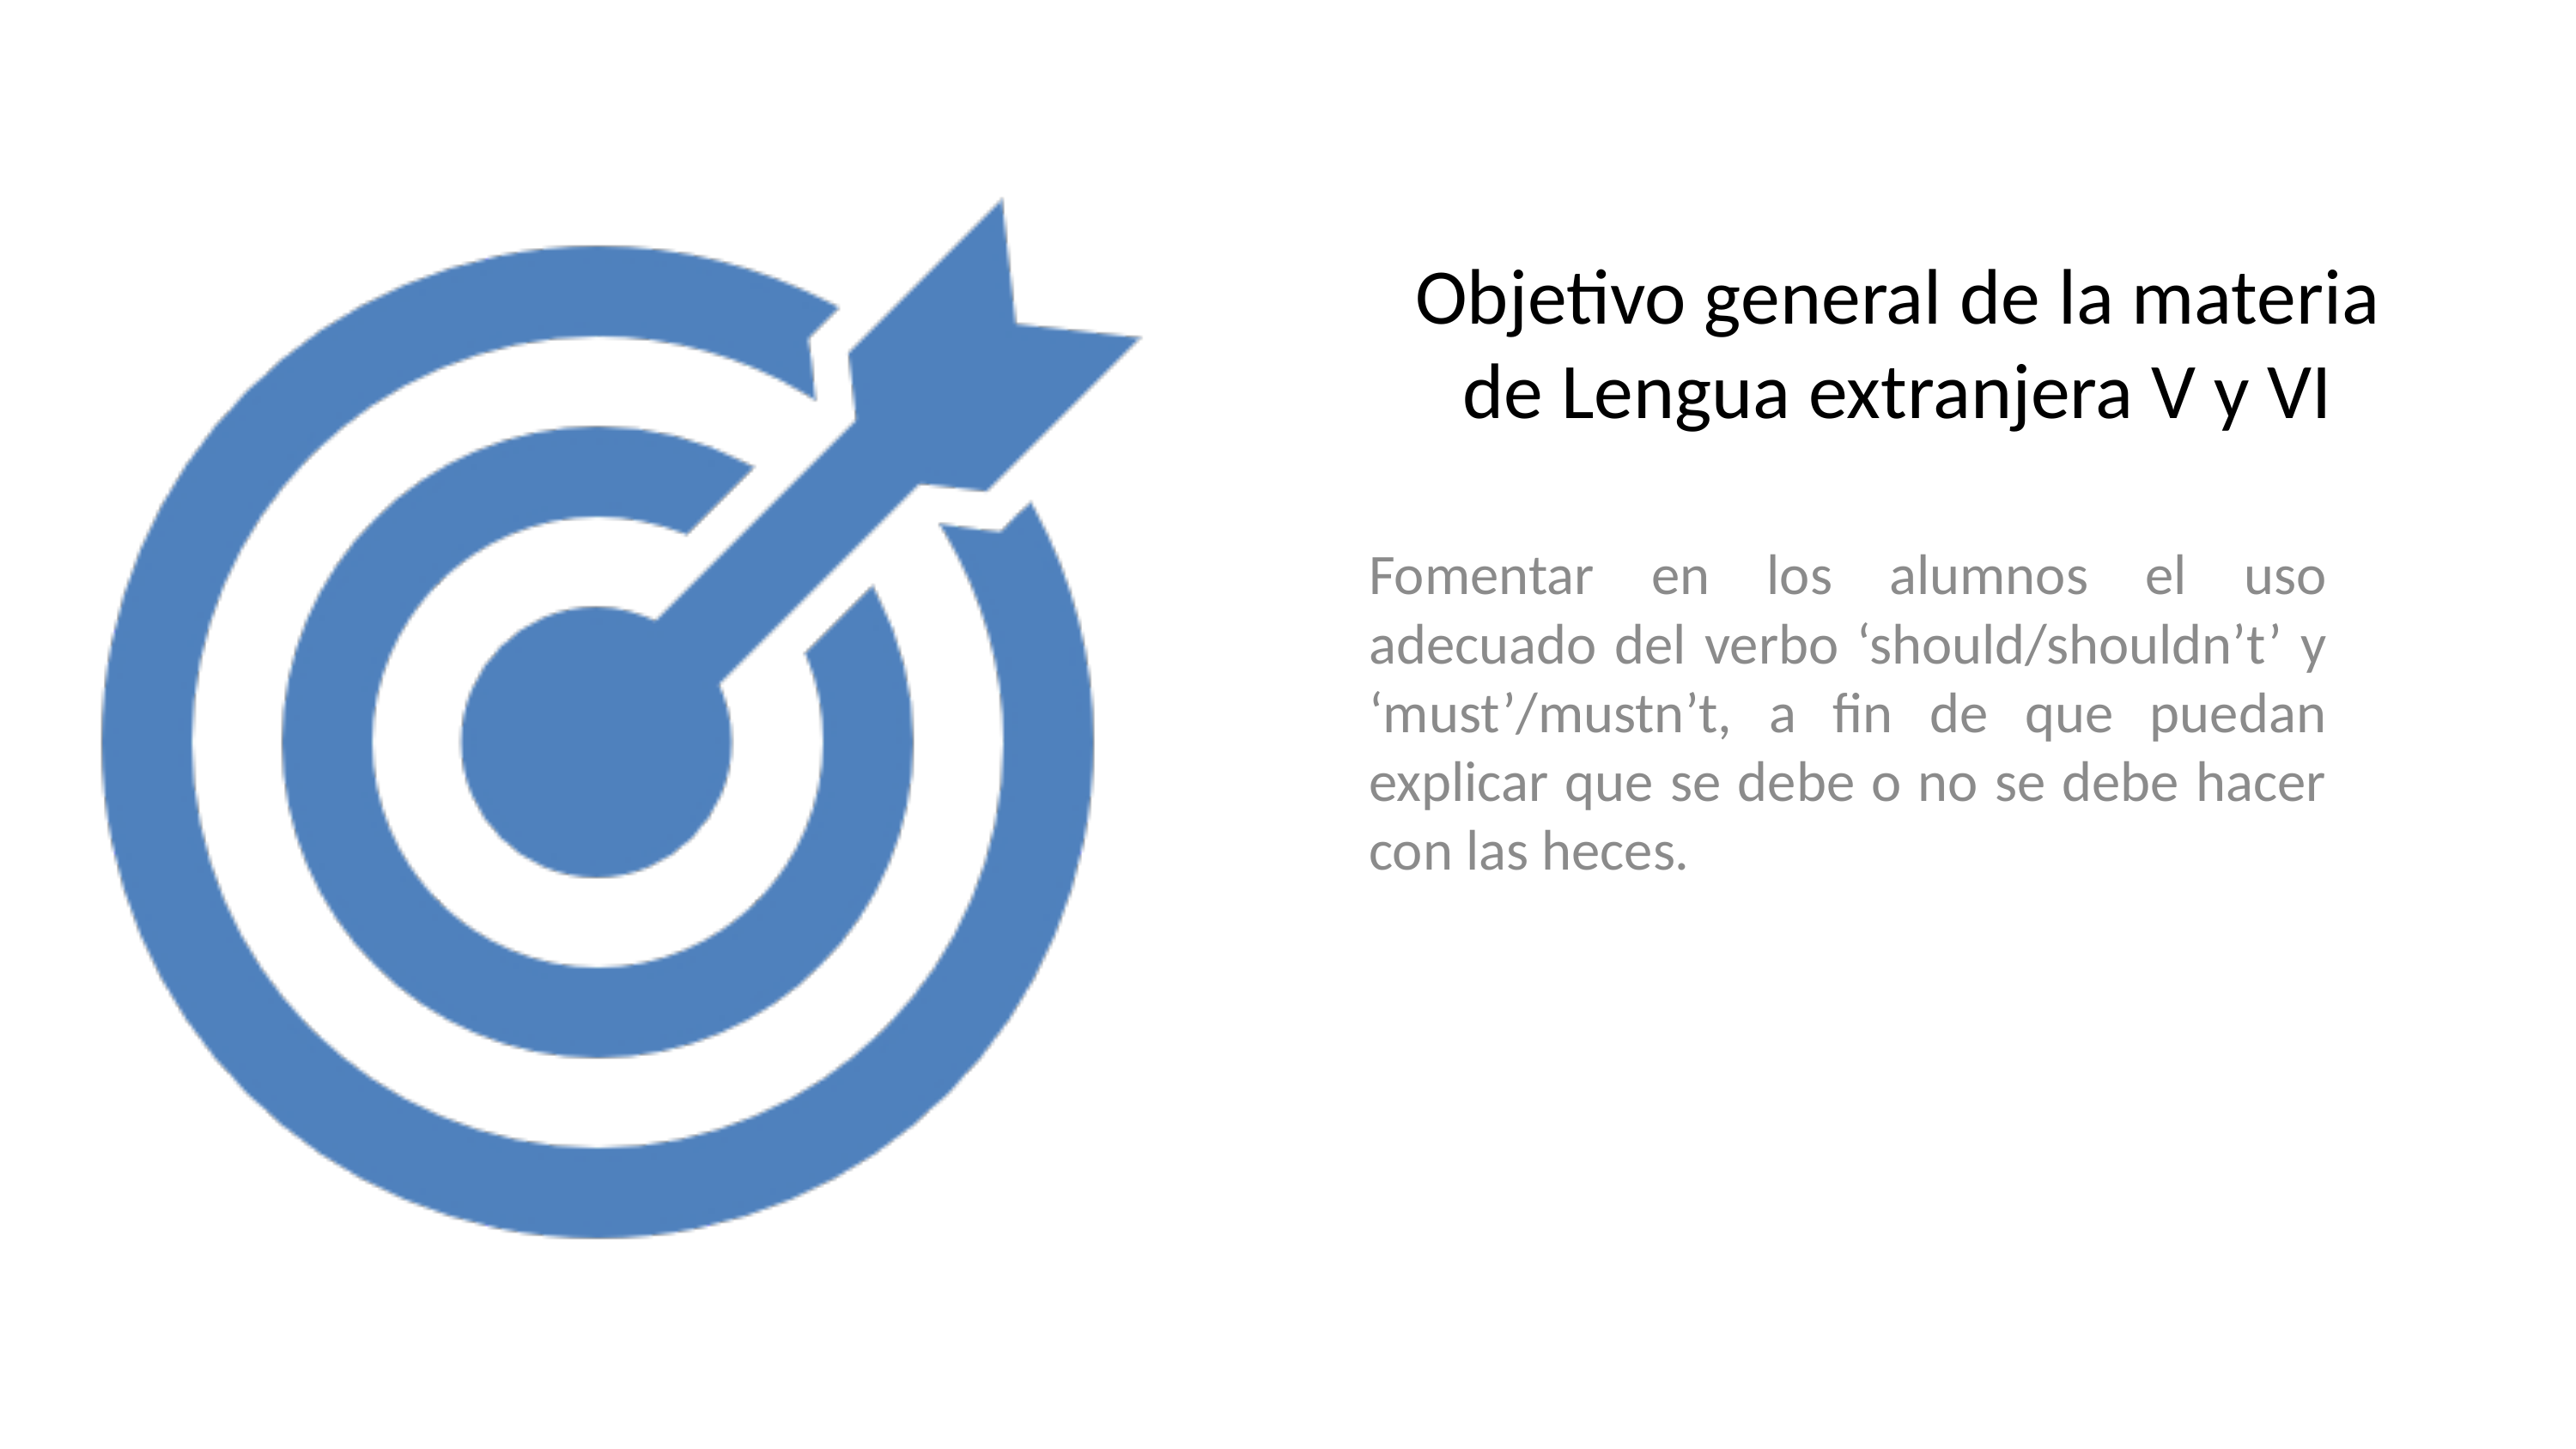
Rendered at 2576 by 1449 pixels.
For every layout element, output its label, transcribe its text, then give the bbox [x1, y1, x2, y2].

subtitle Fomentar en los alumnos el uso adecuado del verbo ‘should/shouldn’t’ y ‘must’/mustn’t, a fin de que puedan explicar que se debe o no se debe hacer con las heces. [1356, 530, 2340, 1019]
title Objetivo general de la materia de Lengua extranjera V y VI [1356, 202, 2440, 478]
picture [0, 106, 1236, 1343]
